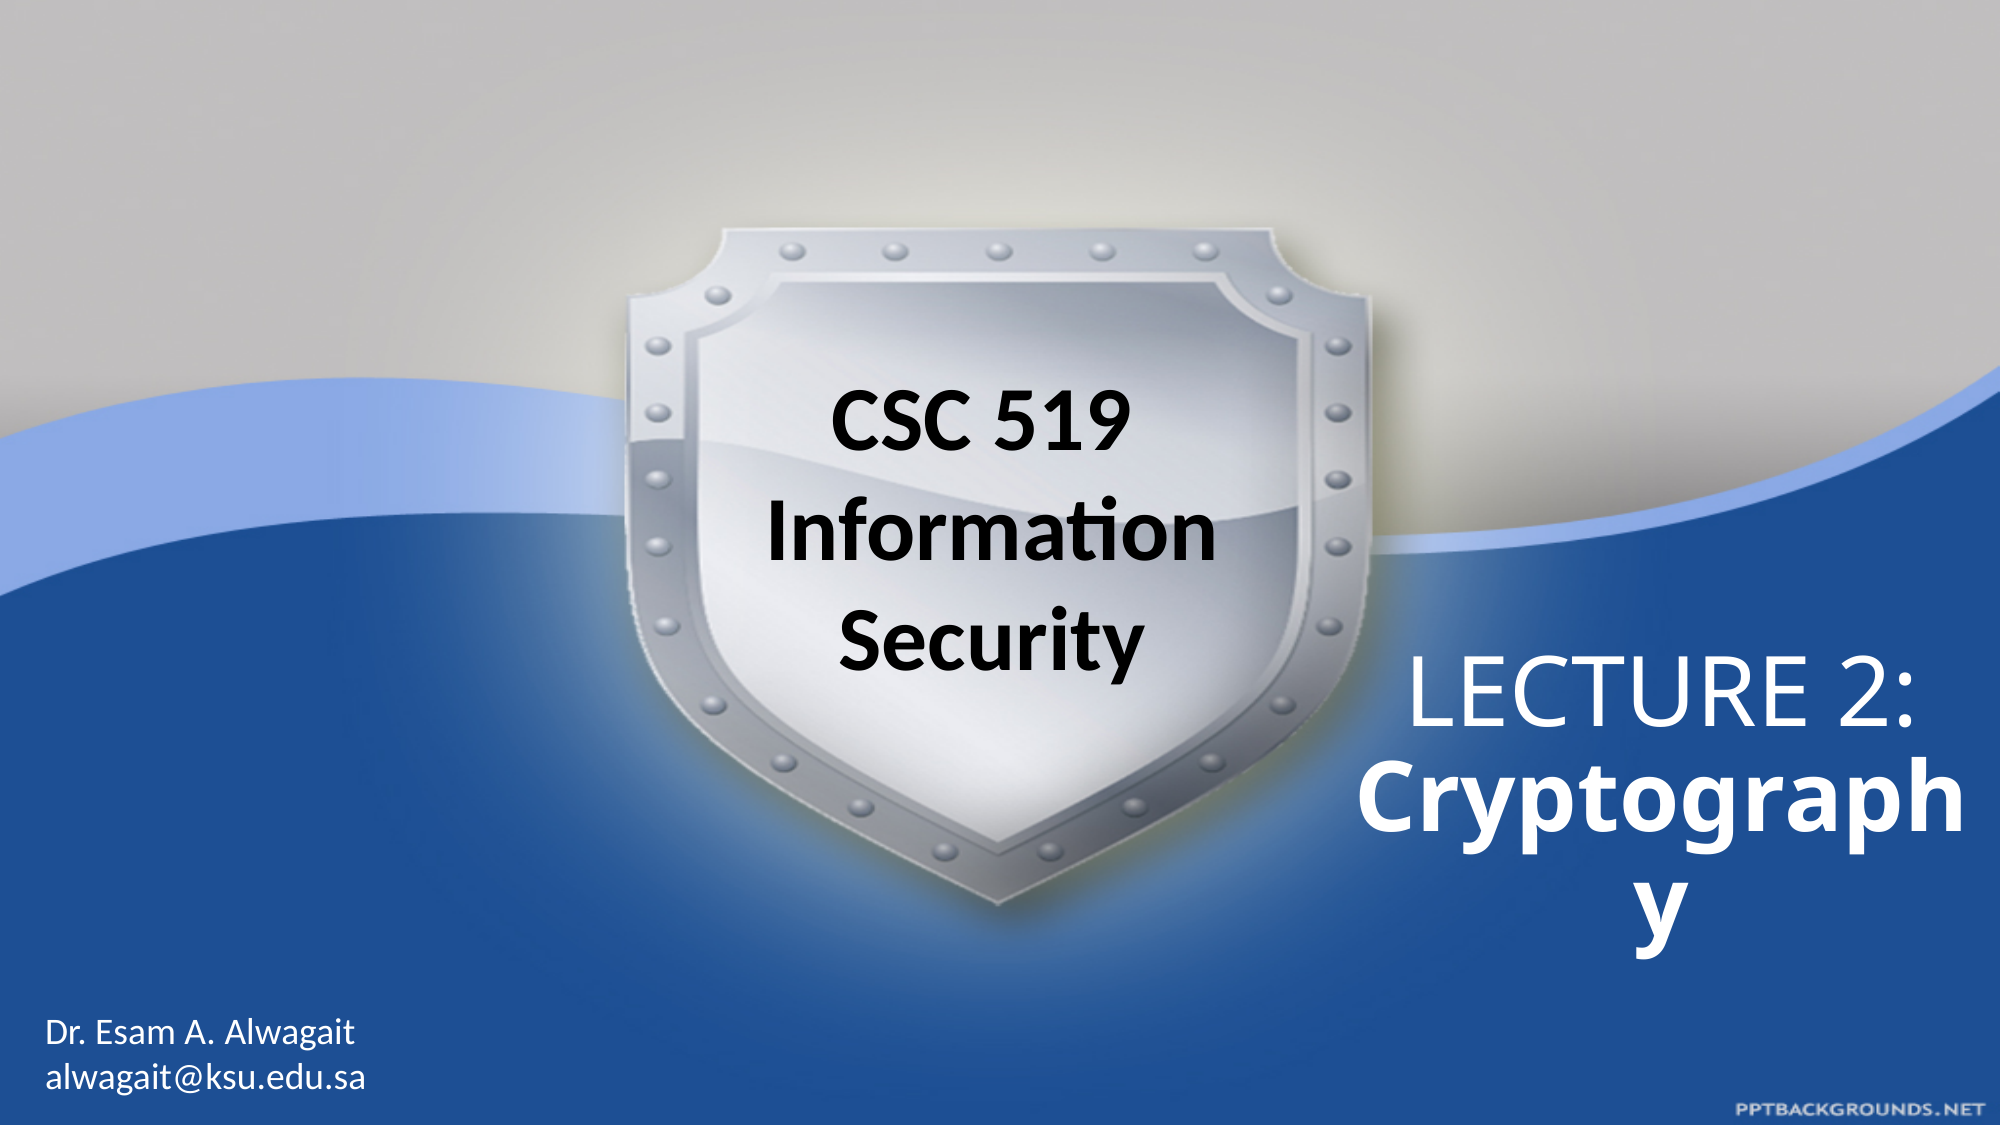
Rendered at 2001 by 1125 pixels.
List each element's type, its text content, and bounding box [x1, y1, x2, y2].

text_box Dr. Esam A. Alwagait alwagait@ksu.edu.sa [30, 999, 524, 1105]
title LECTURE 2: Cryptography [1323, 626, 2000, 966]
picture [0, 0, 2000, 1125]
